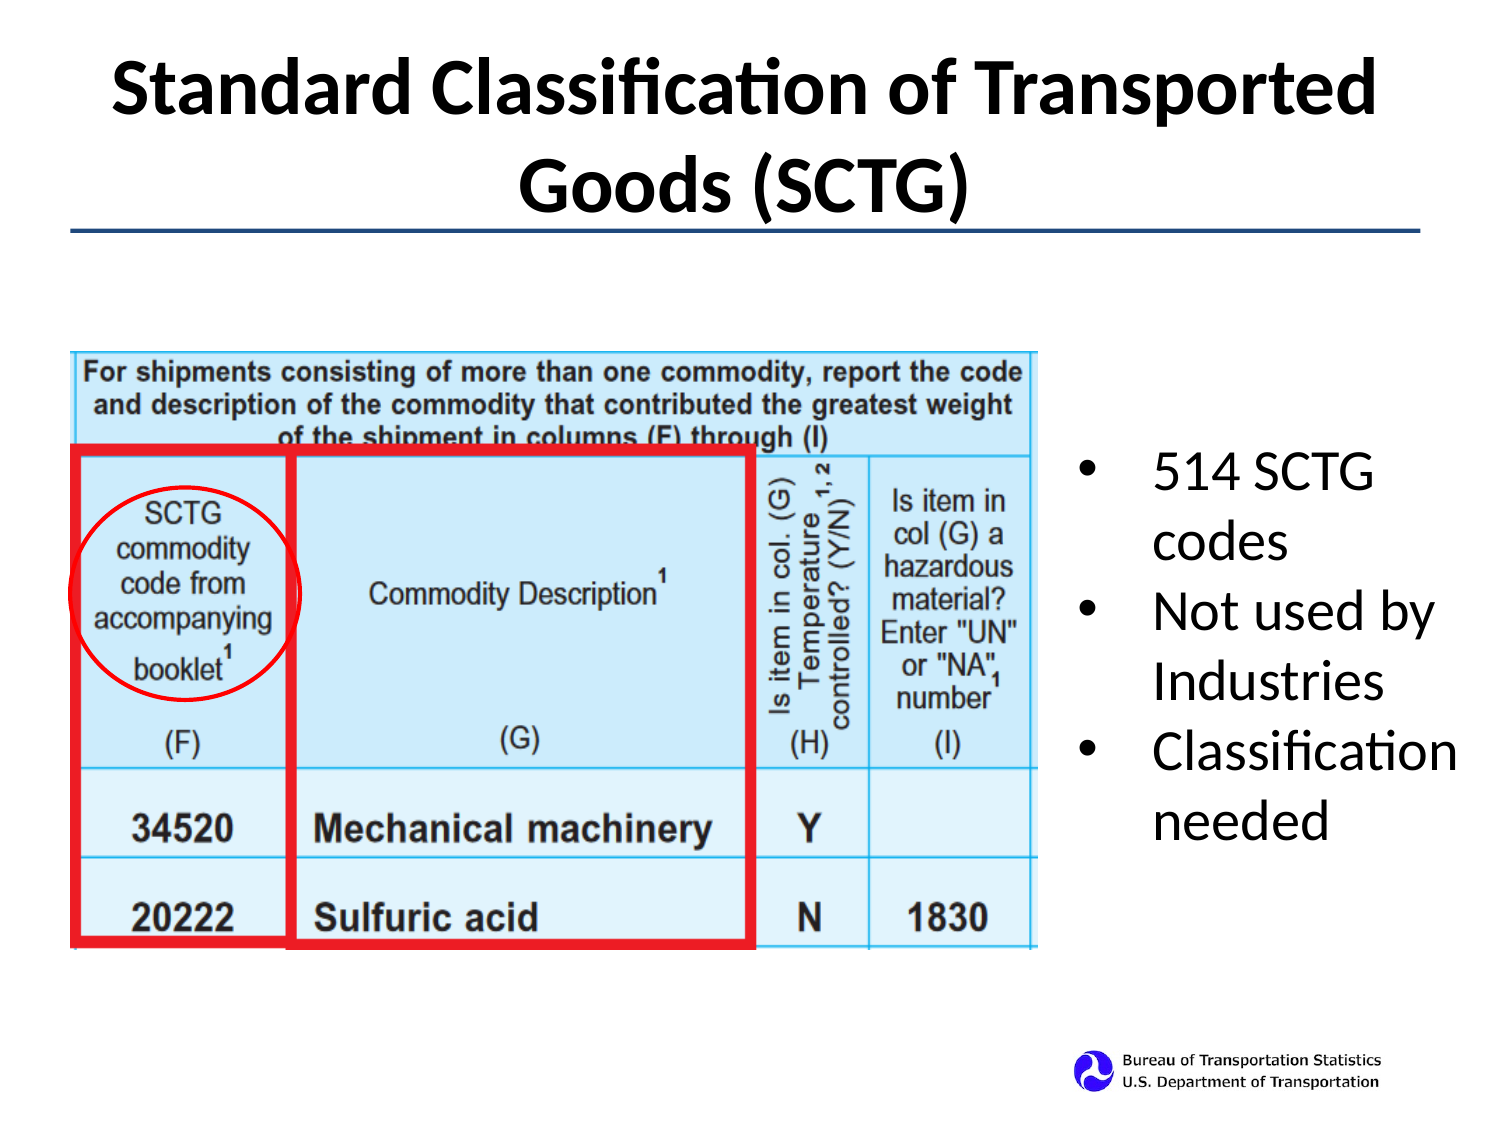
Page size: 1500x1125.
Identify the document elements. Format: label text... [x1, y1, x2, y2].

text_box 514 SCTG codes Not used by Industries Classification needed [1062, 424, 1488, 860]
title Standard Classification of Transported Goods (SCTG) [70, 33, 1421, 229]
picture [69, 351, 1038, 951]
picture [1072, 1050, 1393, 1092]
